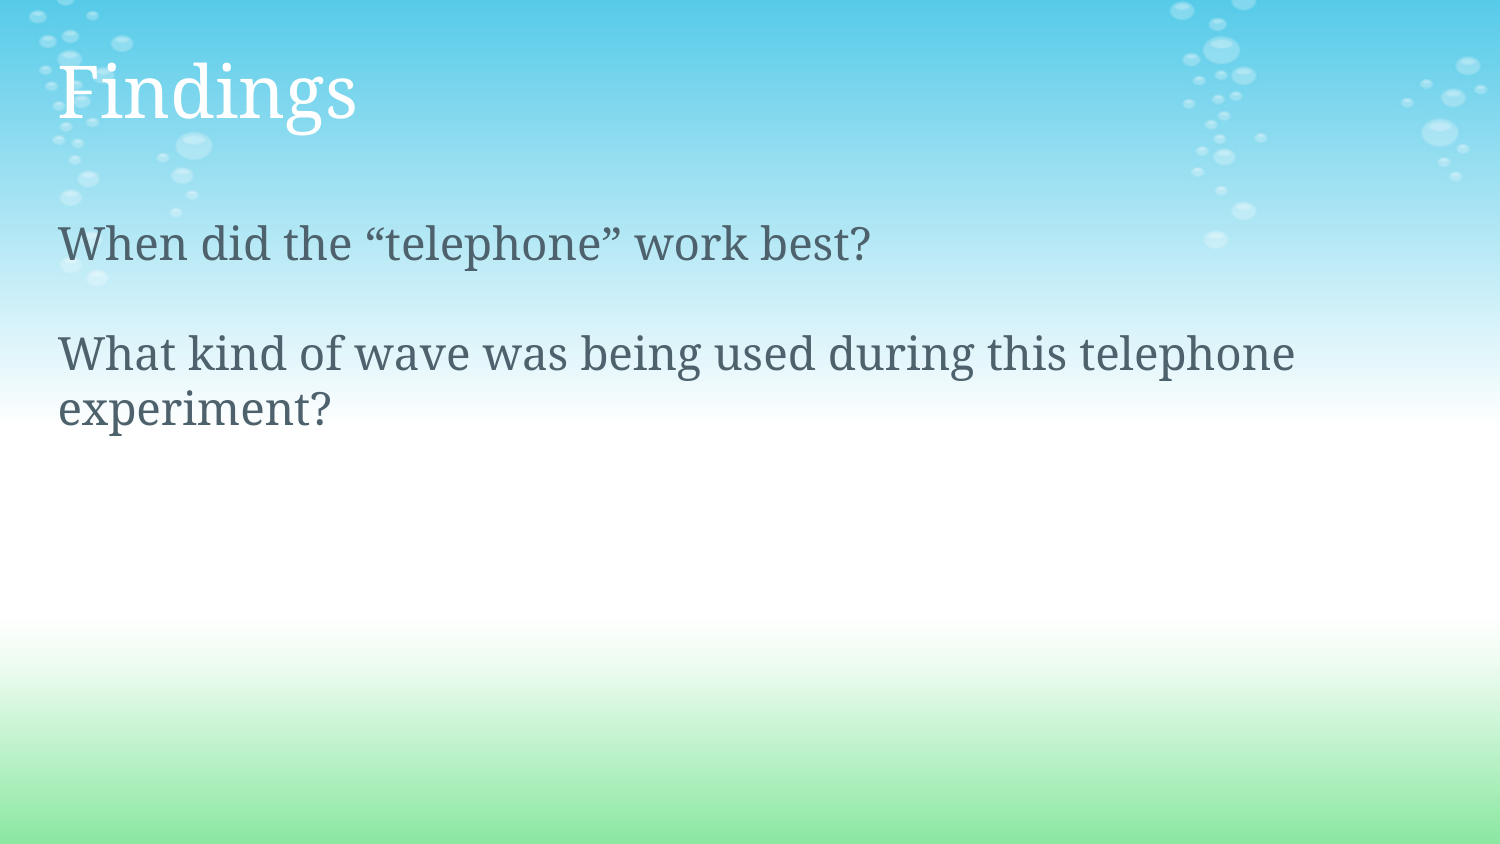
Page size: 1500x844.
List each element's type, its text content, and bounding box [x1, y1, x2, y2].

list When did the “telephone” work best? What kind of wave was being used during this telephone experiment? [45, 202, 1455, 810]
title Findings [45, 33, 1455, 135]
picture [0, 0, 1500, 844]
